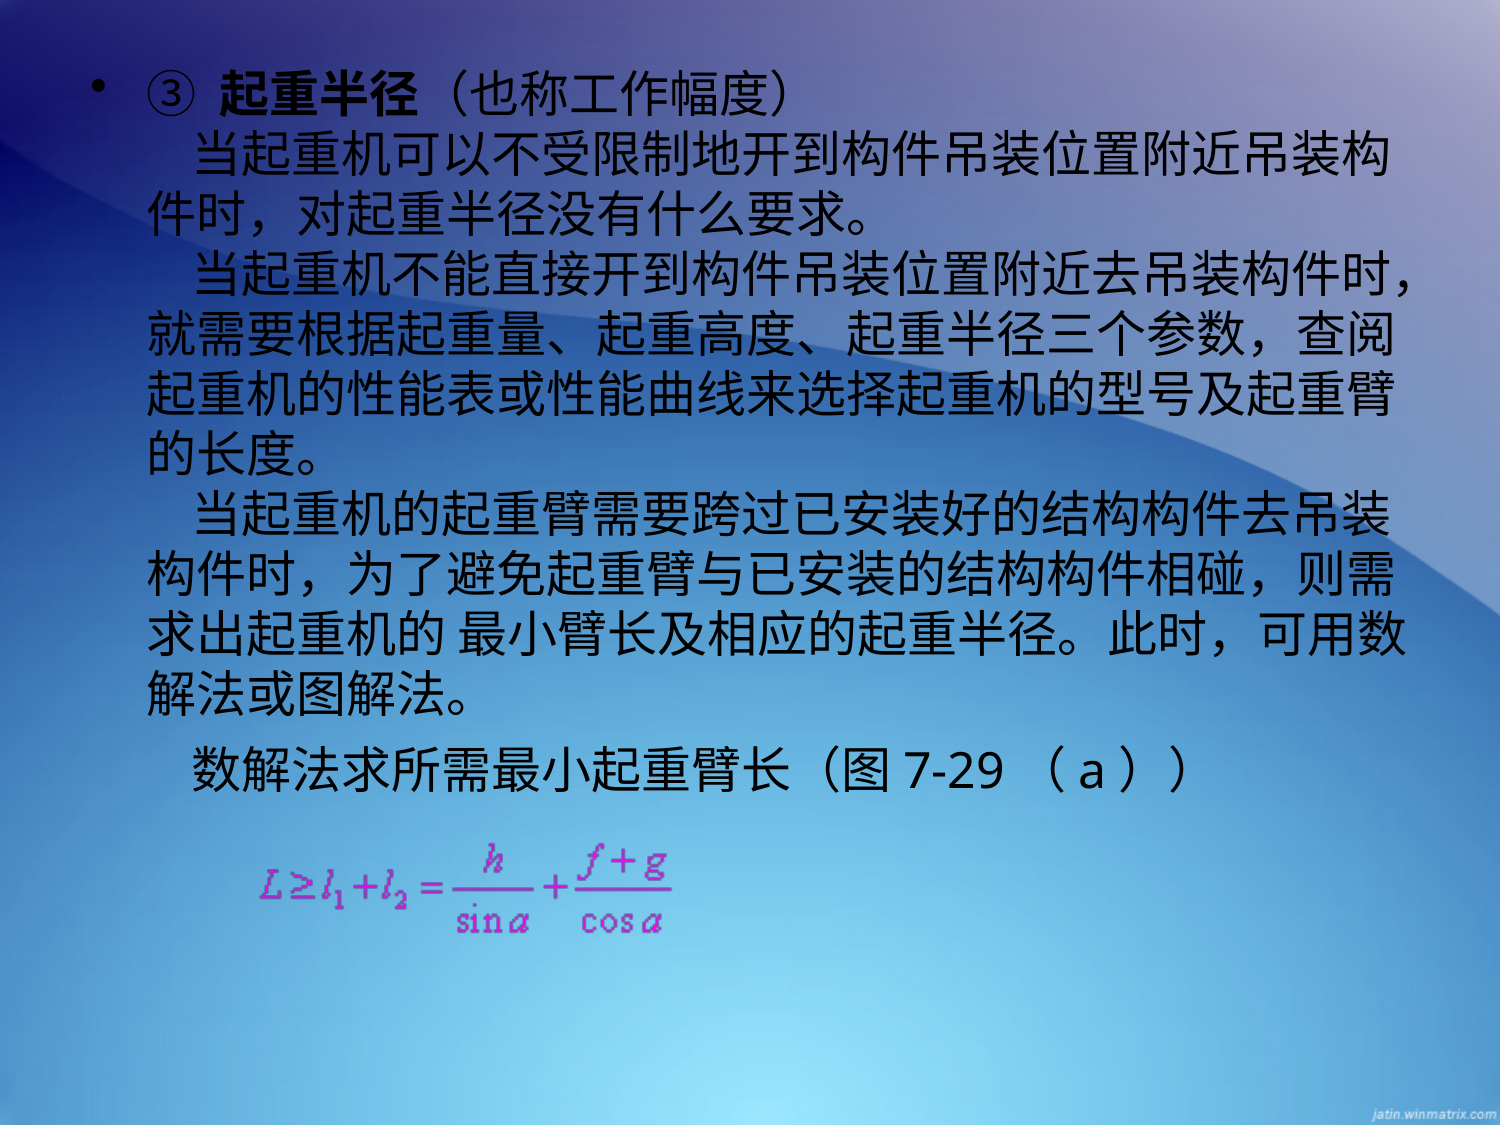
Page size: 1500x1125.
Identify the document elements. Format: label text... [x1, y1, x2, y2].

picture [0, 0, 1500, 1125]
list ③ 起重半径（也称工作幅度） 当起重机可以不受限制地开到构件吊装位置附近吊装构件时，对起重半径没有什么要求。 当起重机不能直接开到构件吊装位置附近去吊装构件时，就需要根据起重量、起重高度、起重半径三个参数，查阅起重机的性能表或性能曲线来选择起重机的型号及起重臂的长度。 当起重机的起重臂需要跨过已安装好的结构构件去吊装构件时，为了避免起重臂与已安装的结构构件相碰，则需求出起重机的 最小臂长及相应的起重半径。此时，可用数解法或图解法。 数解法求所需最小起重臂长（图7-29（a）） [75, 54, 1425, 1005]
